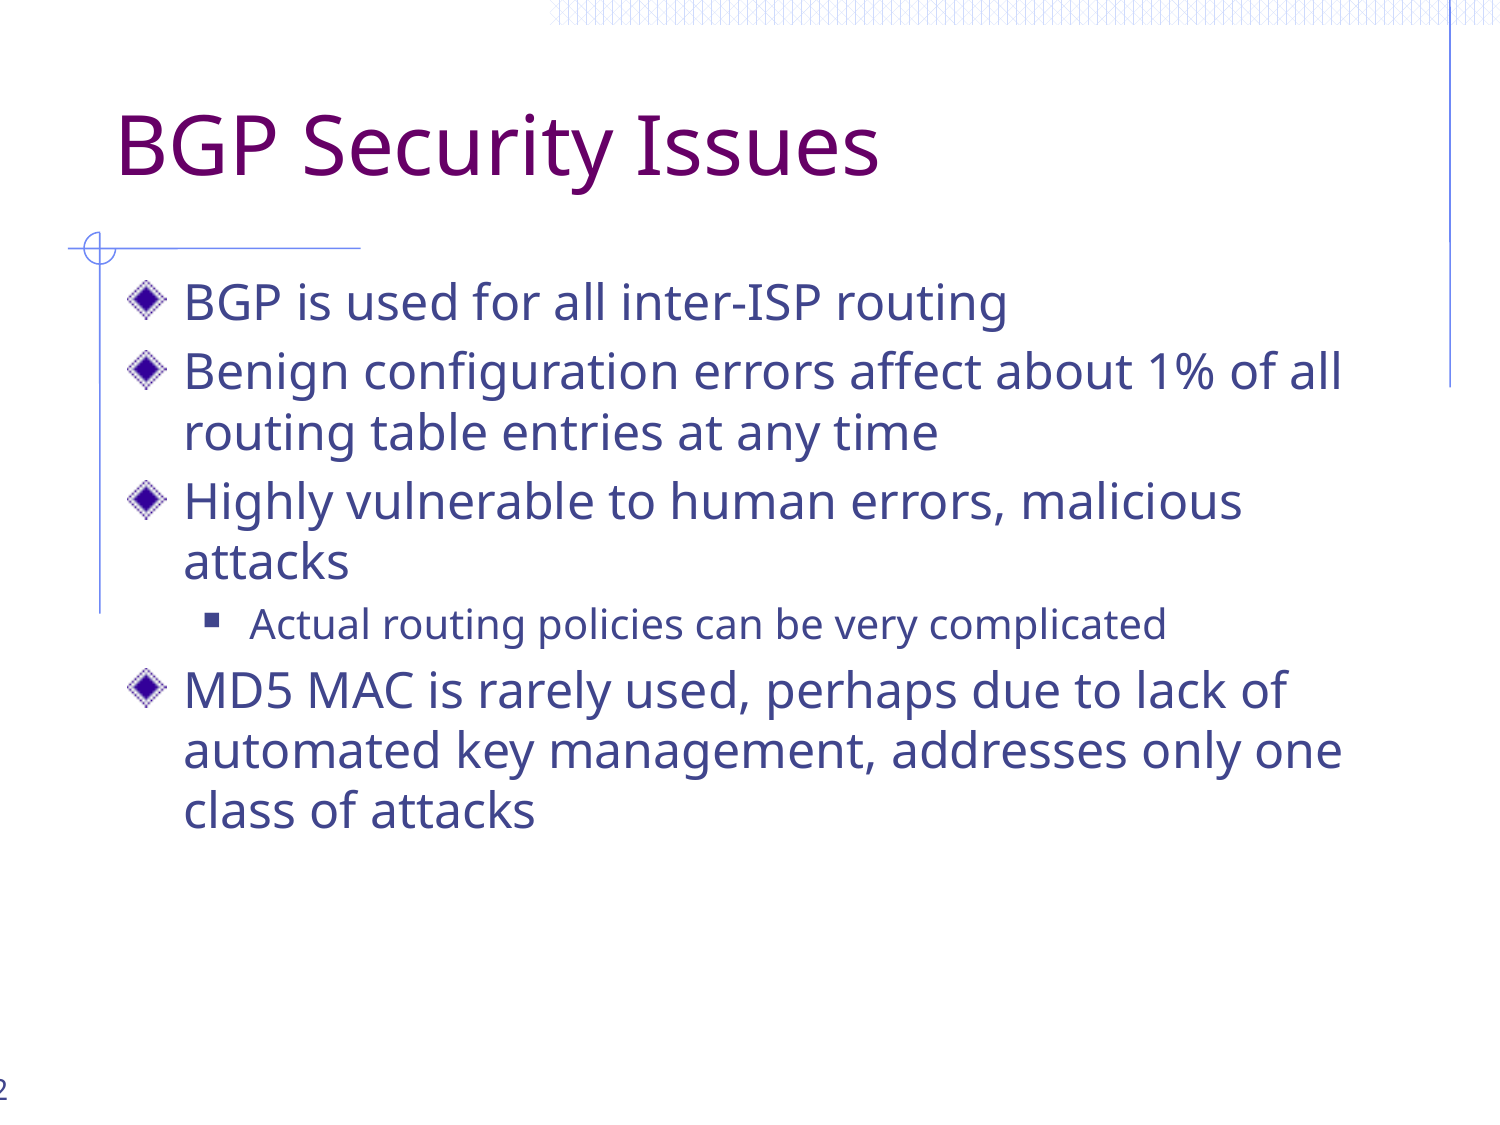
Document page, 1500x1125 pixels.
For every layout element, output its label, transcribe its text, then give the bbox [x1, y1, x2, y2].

picture [127, 480, 167, 520]
title BGP Security Issues [99, 49, 1376, 201]
picture [127, 350, 167, 390]
list BGP is used for all inter-ISP routing Benign configuration errors affect about 1% of all routing table entries at any time Highly vulnerable to human errors, malicious attacks Actual routing policies can be very complicated MD5 MAC is rarely used, perhaps due to lack of automated key management, addresses only one class of attacks [112, 262, 1388, 1026]
picture [127, 280, 167, 320]
picture [127, 668, 167, 708]
